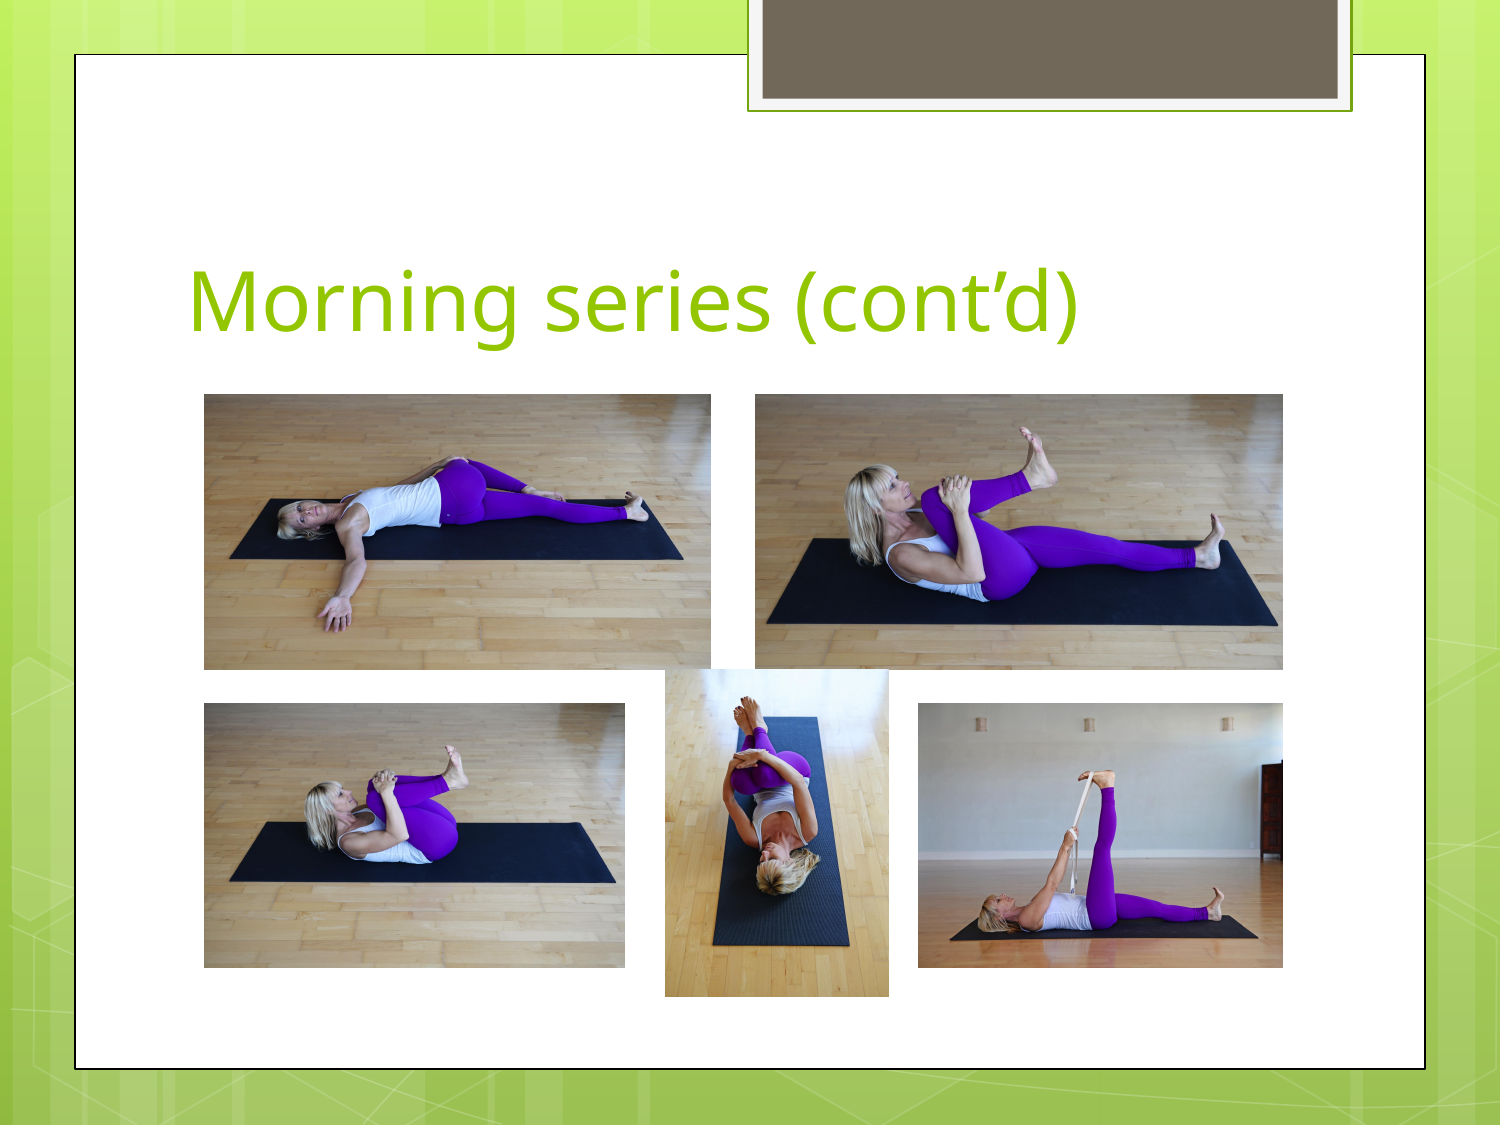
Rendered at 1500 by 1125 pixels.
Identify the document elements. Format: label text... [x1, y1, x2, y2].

picture [204, 702, 626, 968]
picture [204, 394, 890, 998]
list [754, 394, 1284, 670]
title Morning series (cont’d) [171, 168, 1324, 357]
picture [918, 702, 1284, 968]
